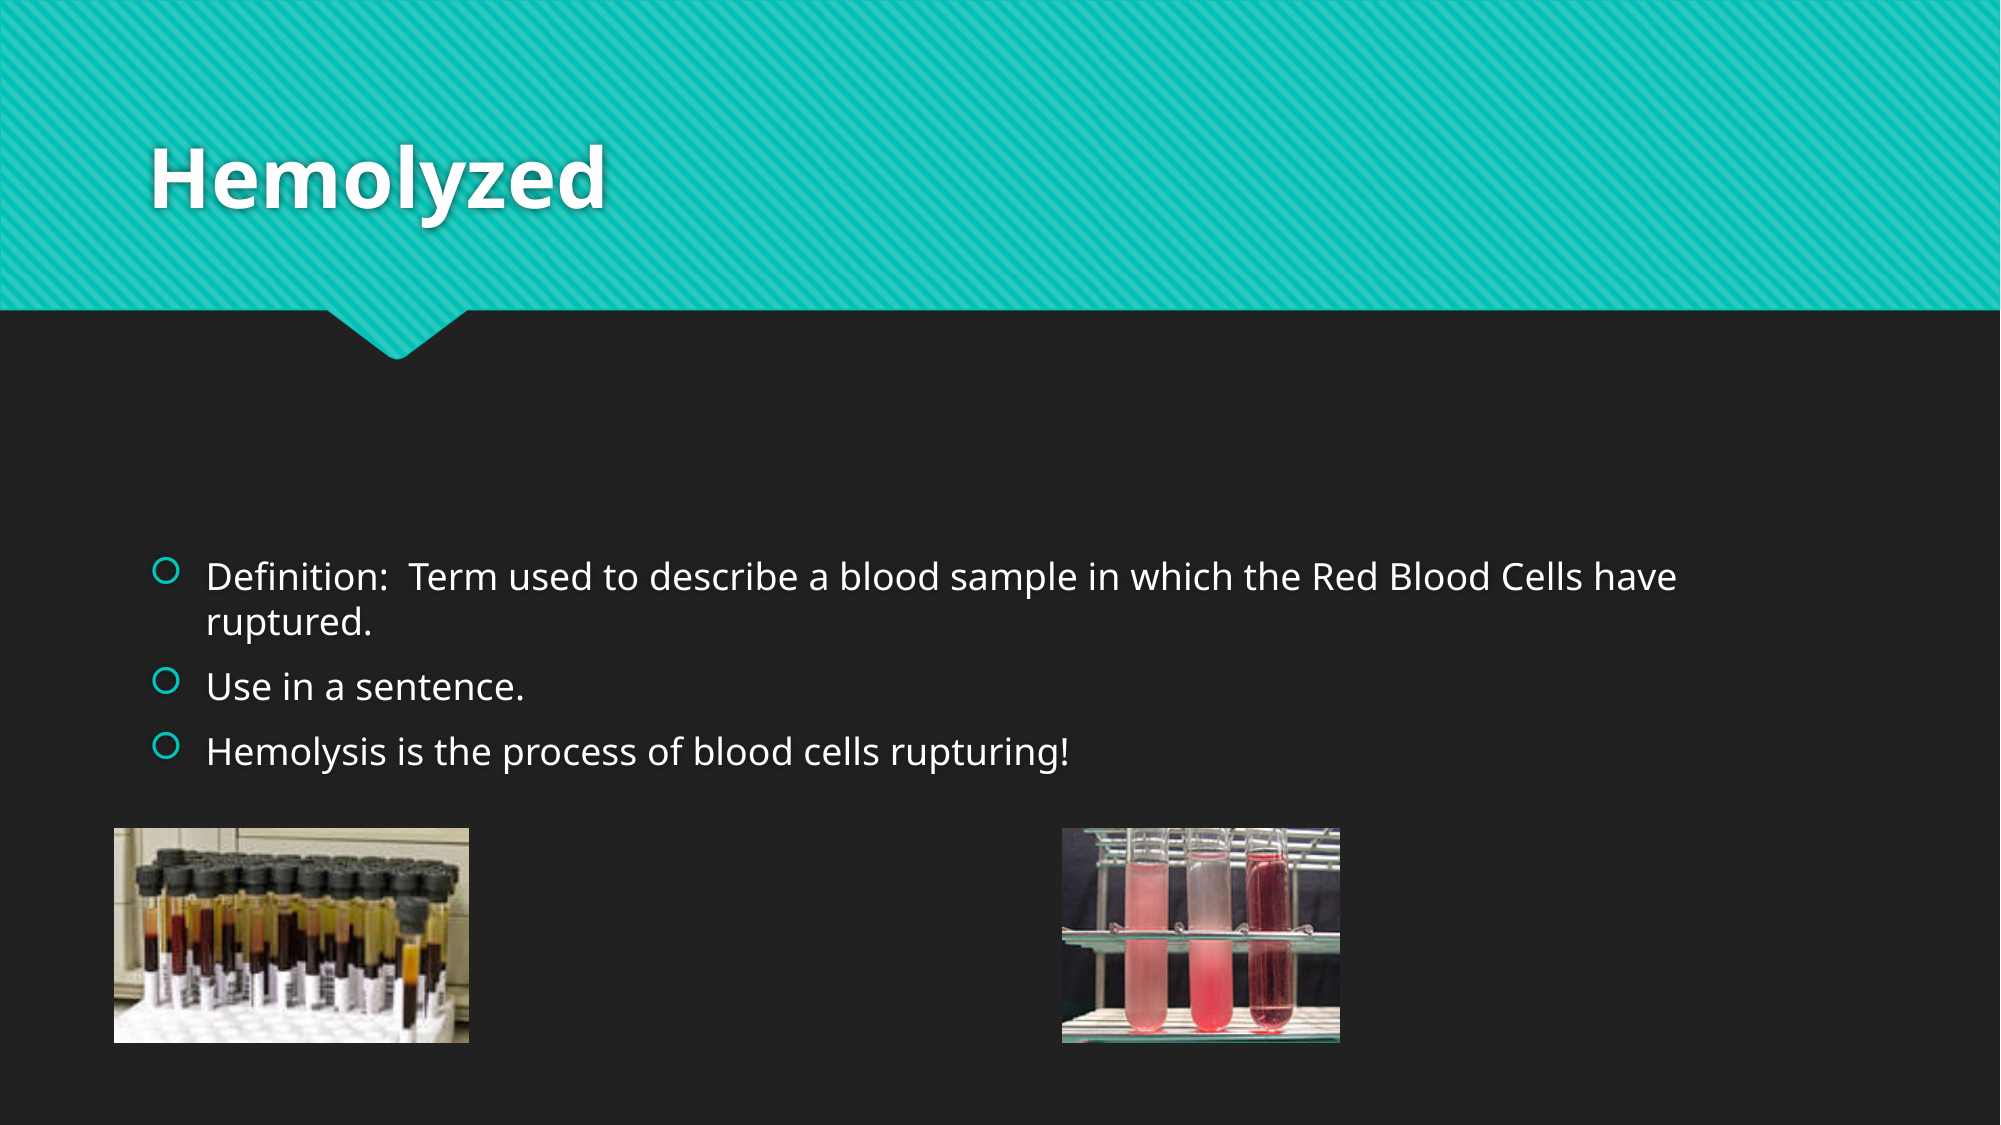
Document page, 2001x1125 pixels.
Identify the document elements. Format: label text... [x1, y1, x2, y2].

list Definition: Term used to describe a blood sample in which the Red Blood Cells have ruptured. Use in a sentence. Hemolysis is the process of blood cells rupturing! [134, 364, 1866, 962]
title Hemolyzed [132, 73, 1868, 233]
picture [1061, 827, 1340, 1043]
picture [114, 827, 470, 1043]
